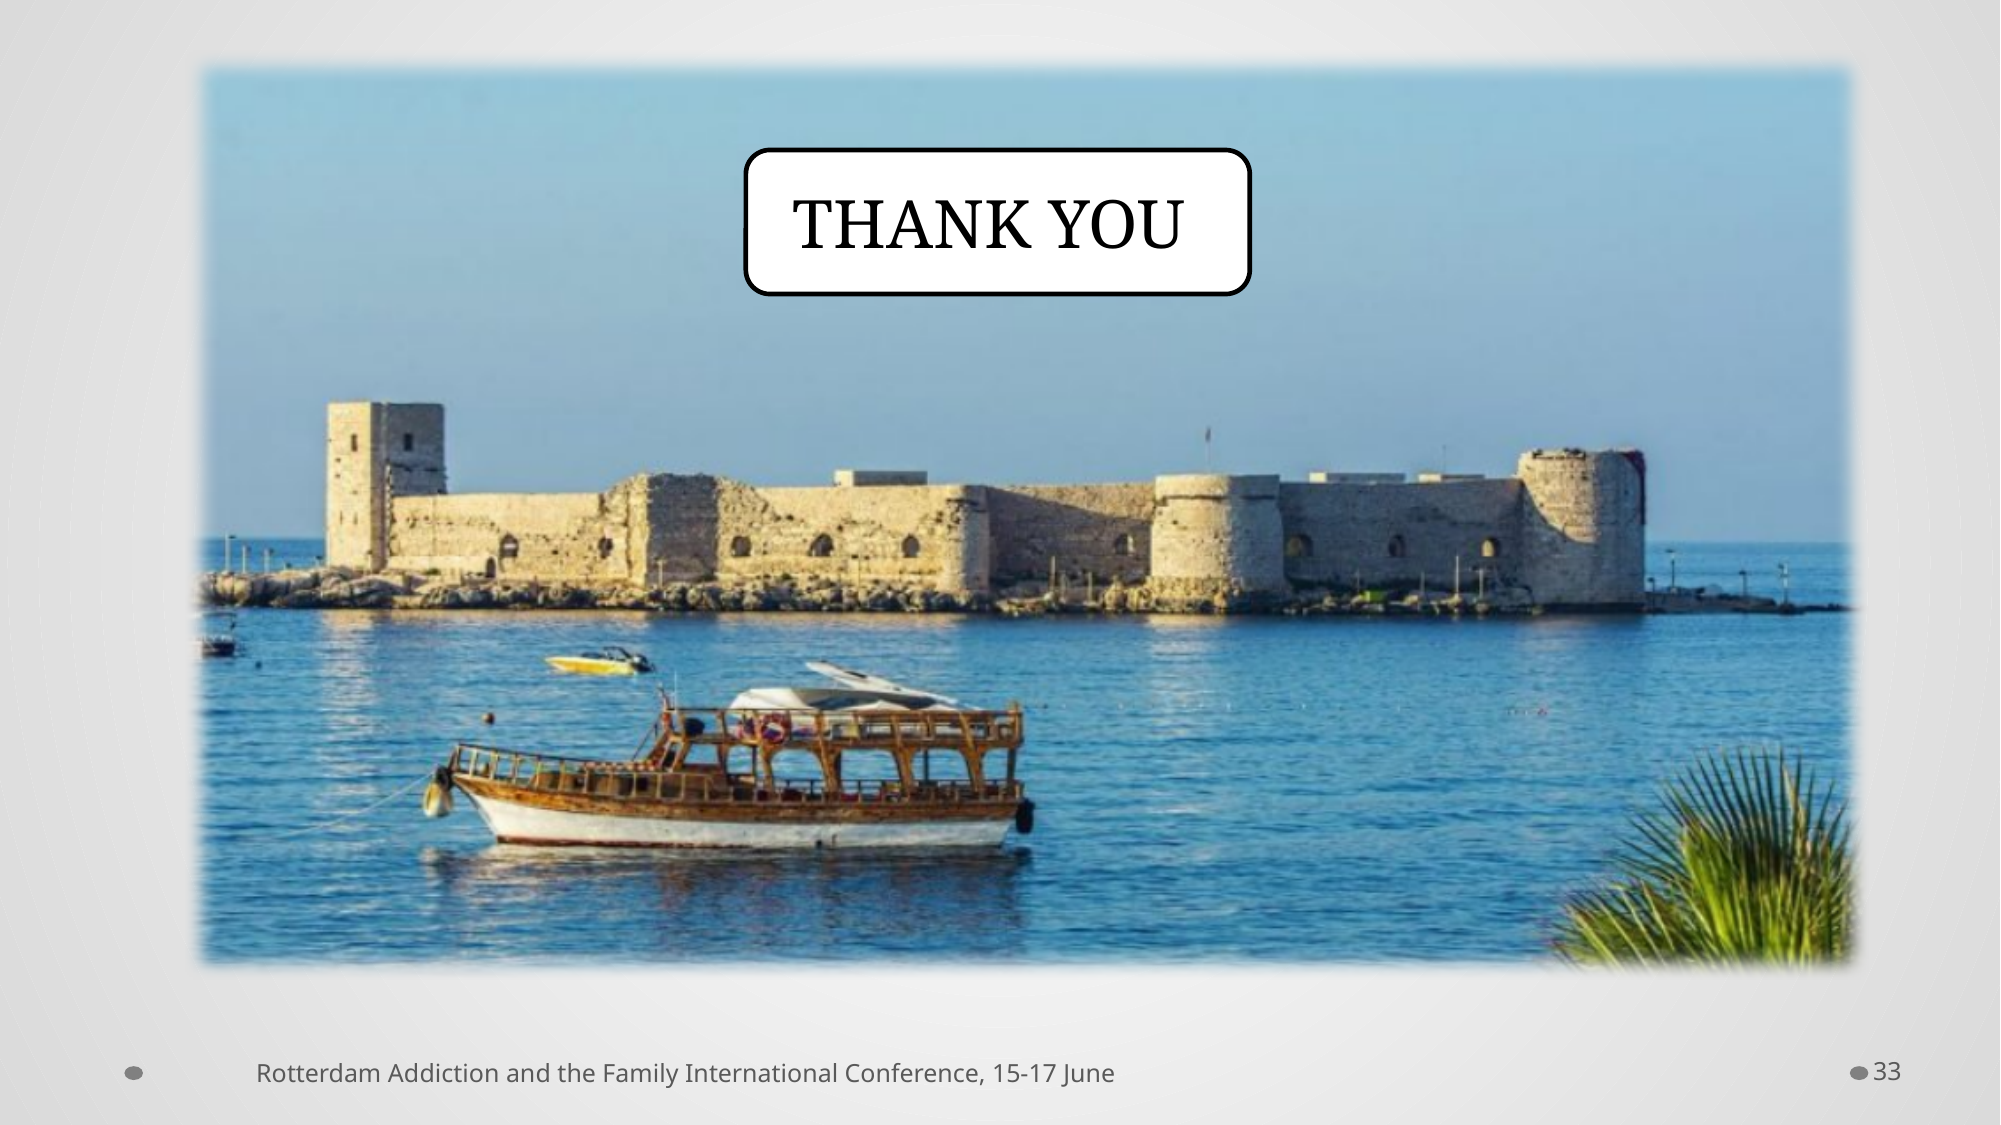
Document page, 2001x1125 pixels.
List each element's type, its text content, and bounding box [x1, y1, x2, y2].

slide_number 33 [1868, 1042, 1992, 1103]
footer Rotterdam Addiction and the Family International Conference, 15-17 June [248, 1042, 1394, 1103]
picture [185, 49, 1869, 980]
